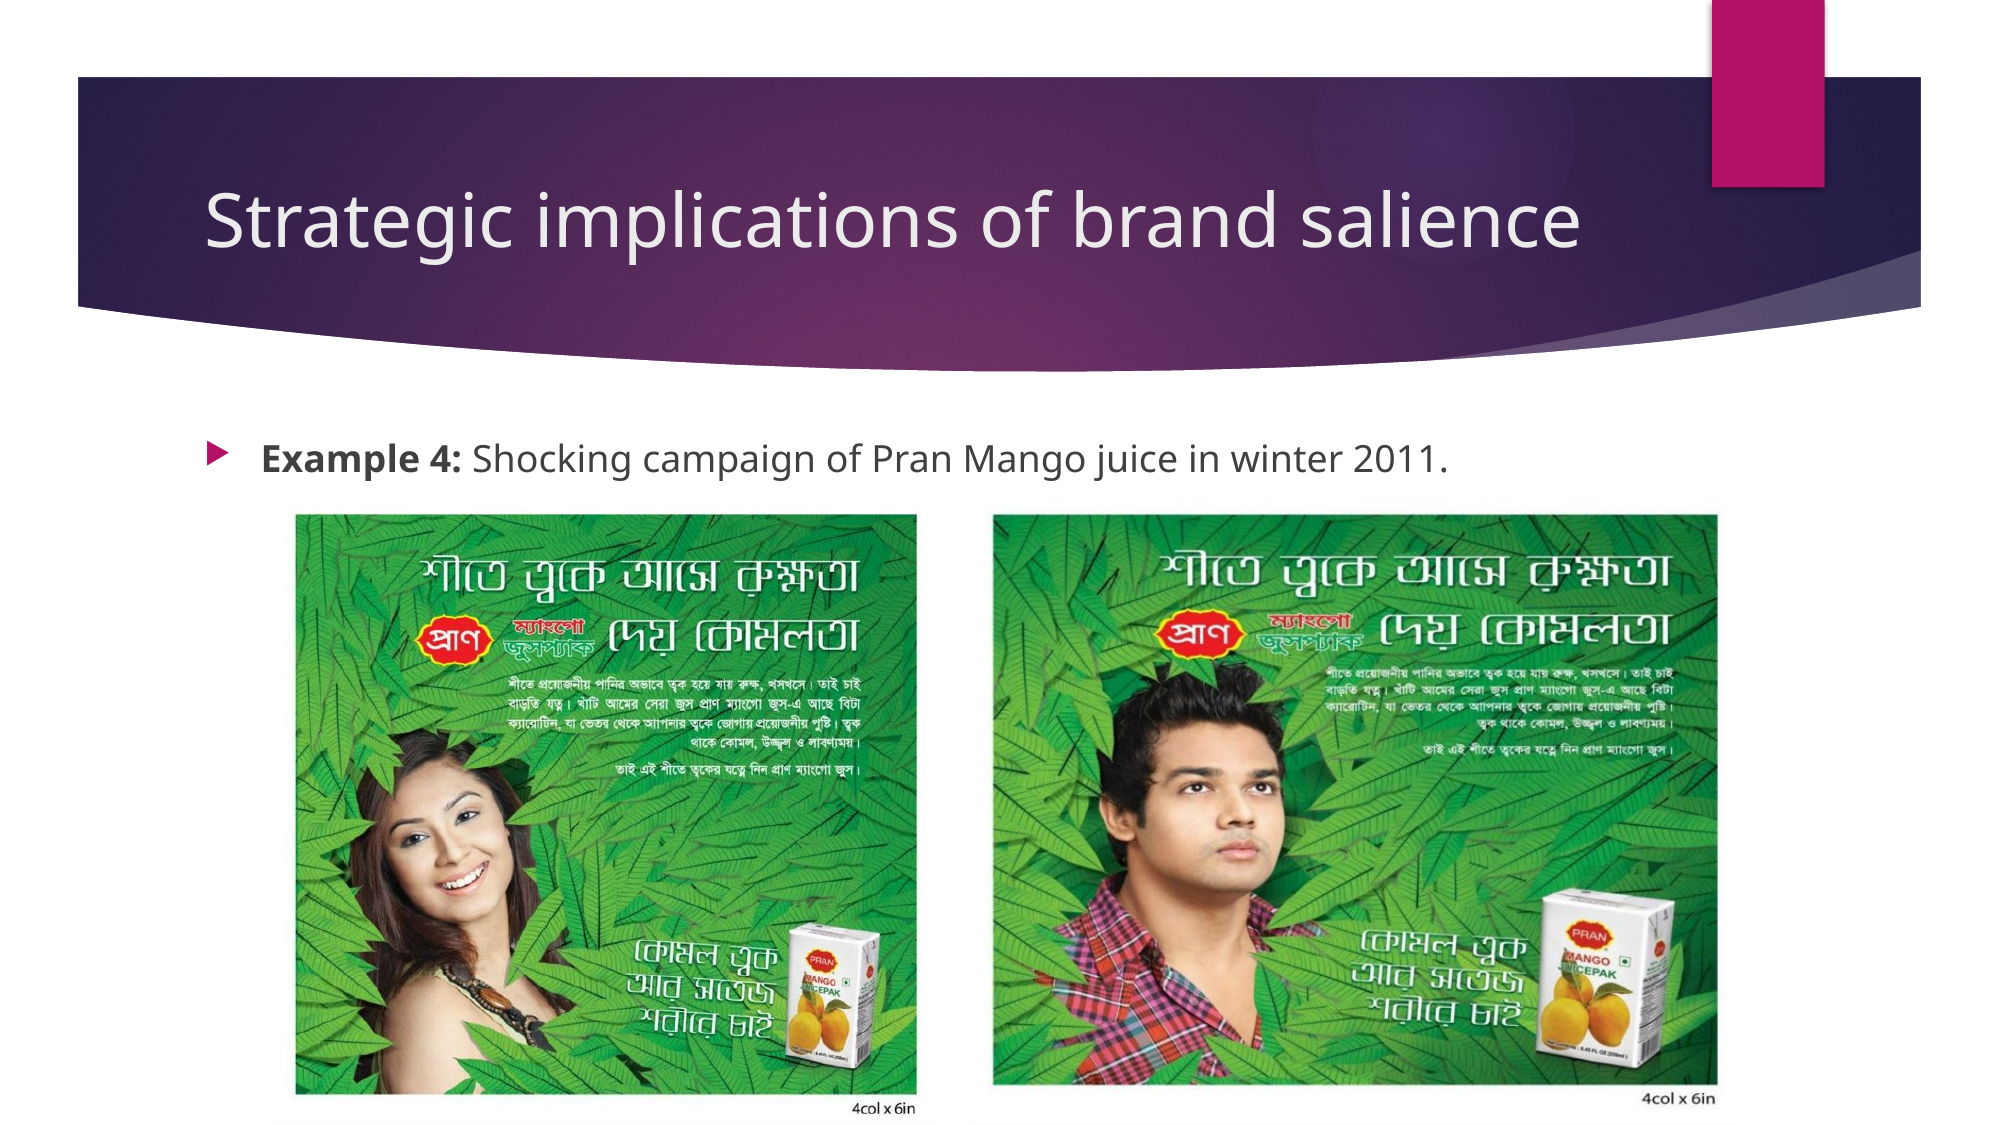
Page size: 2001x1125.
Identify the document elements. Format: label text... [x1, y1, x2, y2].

picture [274, 491, 938, 1125]
list Example 4: Shocking campaign of Pran Mango juice in winter 2011. [189, 427, 1638, 988]
title Strategic implications of brand salience [189, 159, 1627, 276]
picture [969, 496, 1736, 1125]
